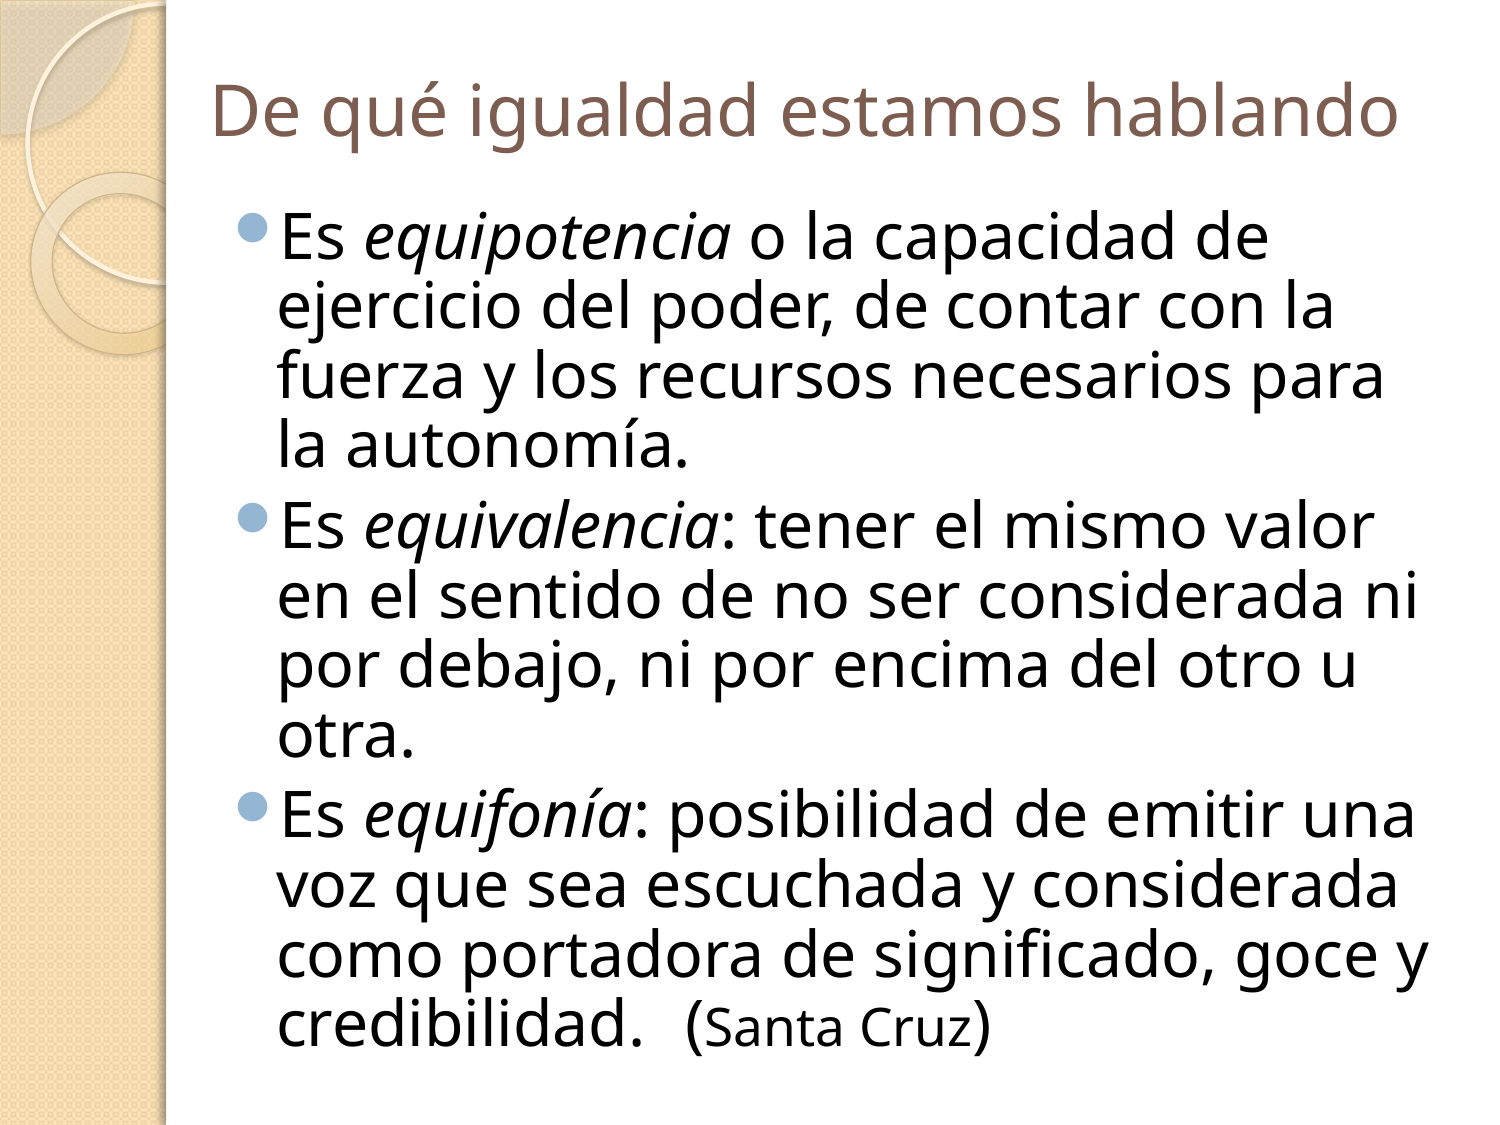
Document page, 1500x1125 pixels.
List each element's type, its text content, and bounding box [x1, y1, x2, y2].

title De qué igualdad estamos hablando [194, 30, 1425, 185]
list Es equipotencia o la capacidad de ejercicio del poder, de contar con la fuerza y los recursos necesarios para la autonomía. Es equivalencia: tener el mismo valor en el sentido de no ser considerada ni por debajo, ni por encima del otro u otra. Es equifonía: posibilidad de emitir una voz que sea escuchada y considerada como portadora de significado, goce y credibilidad. (Santa Cruz) [206, 196, 1461, 1125]
